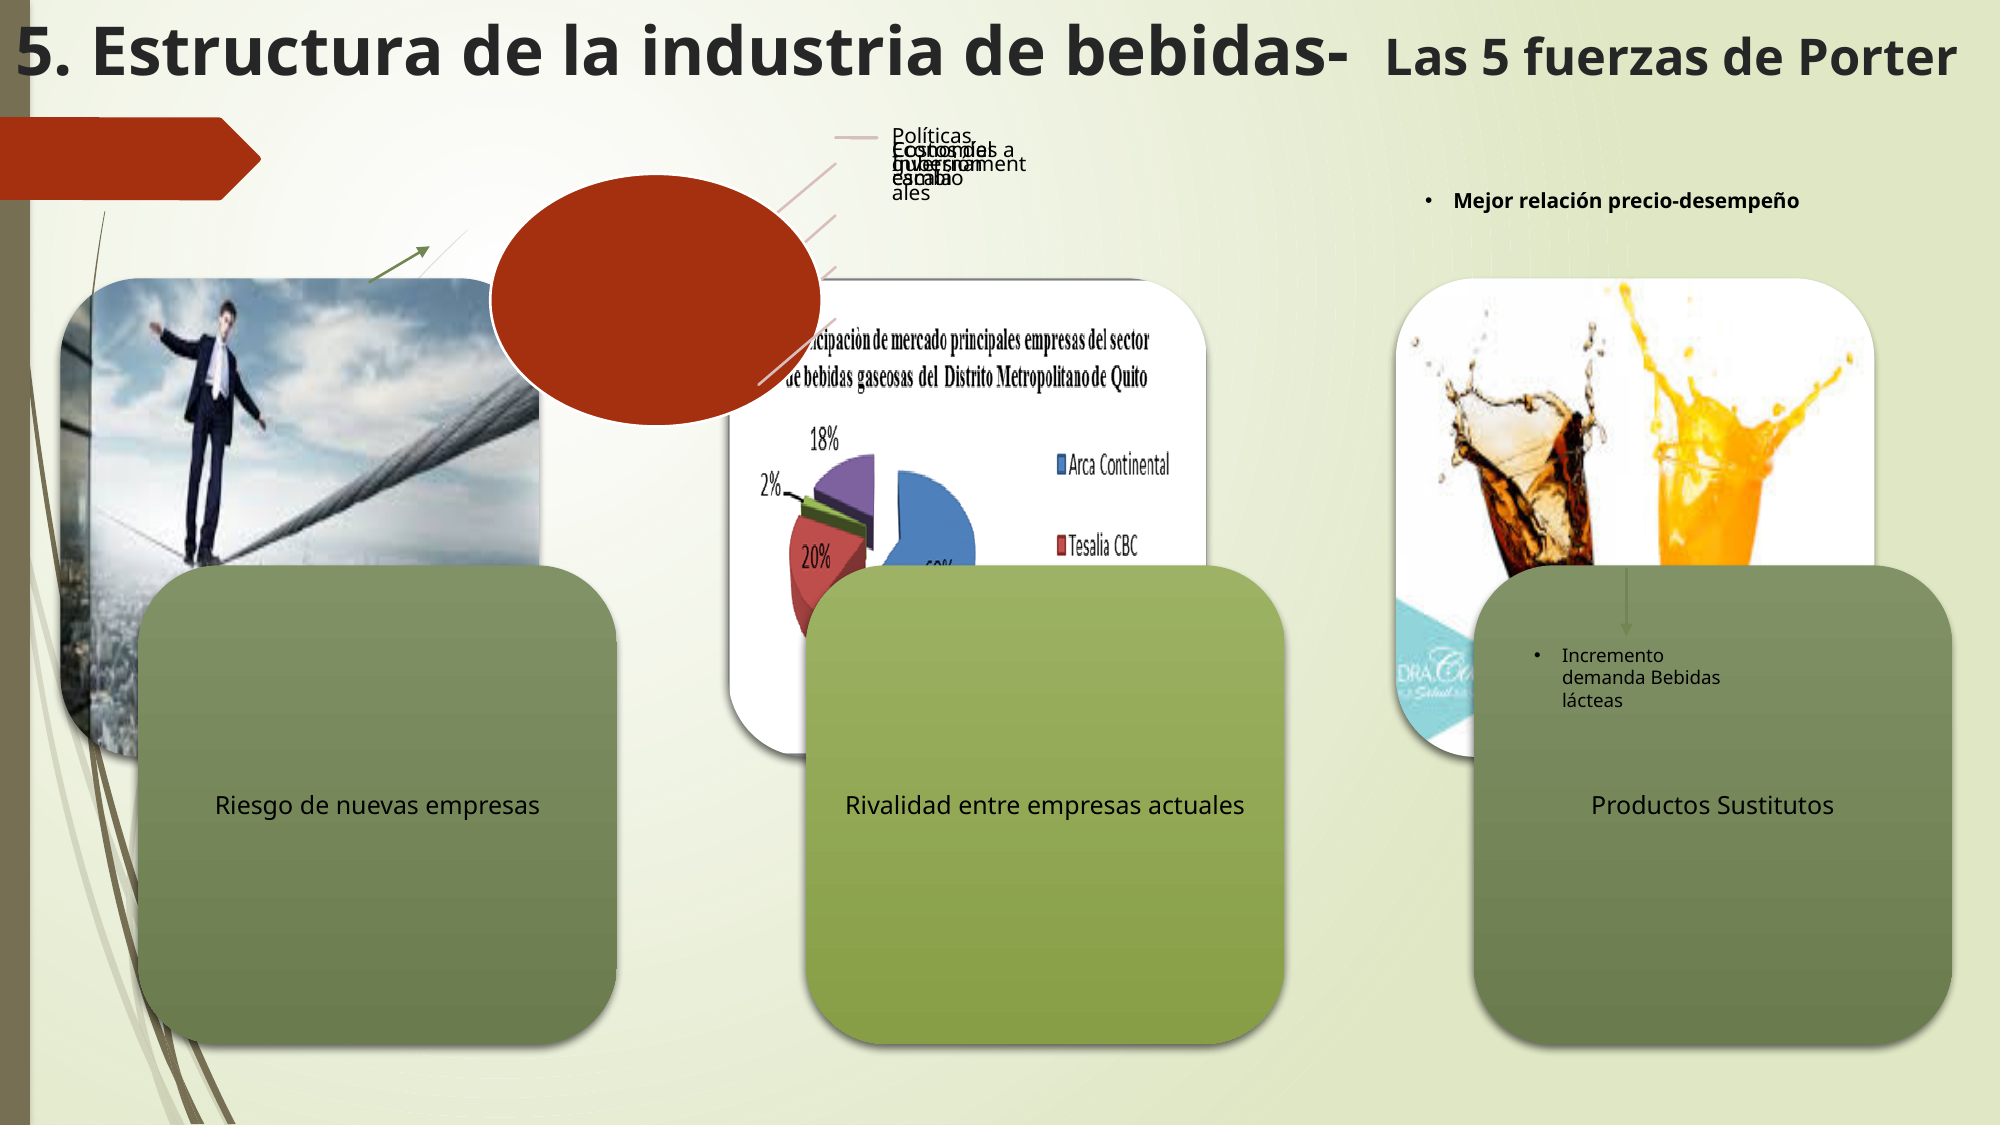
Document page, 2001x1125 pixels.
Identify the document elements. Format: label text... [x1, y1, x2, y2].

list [60, 155, 1953, 1125]
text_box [369, 245, 431, 283]
title 5. Estructura de la industria de bebidas- Las 5 fuerzas de Porter [0, 0, 1974, 114]
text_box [490, 137, 1044, 427]
